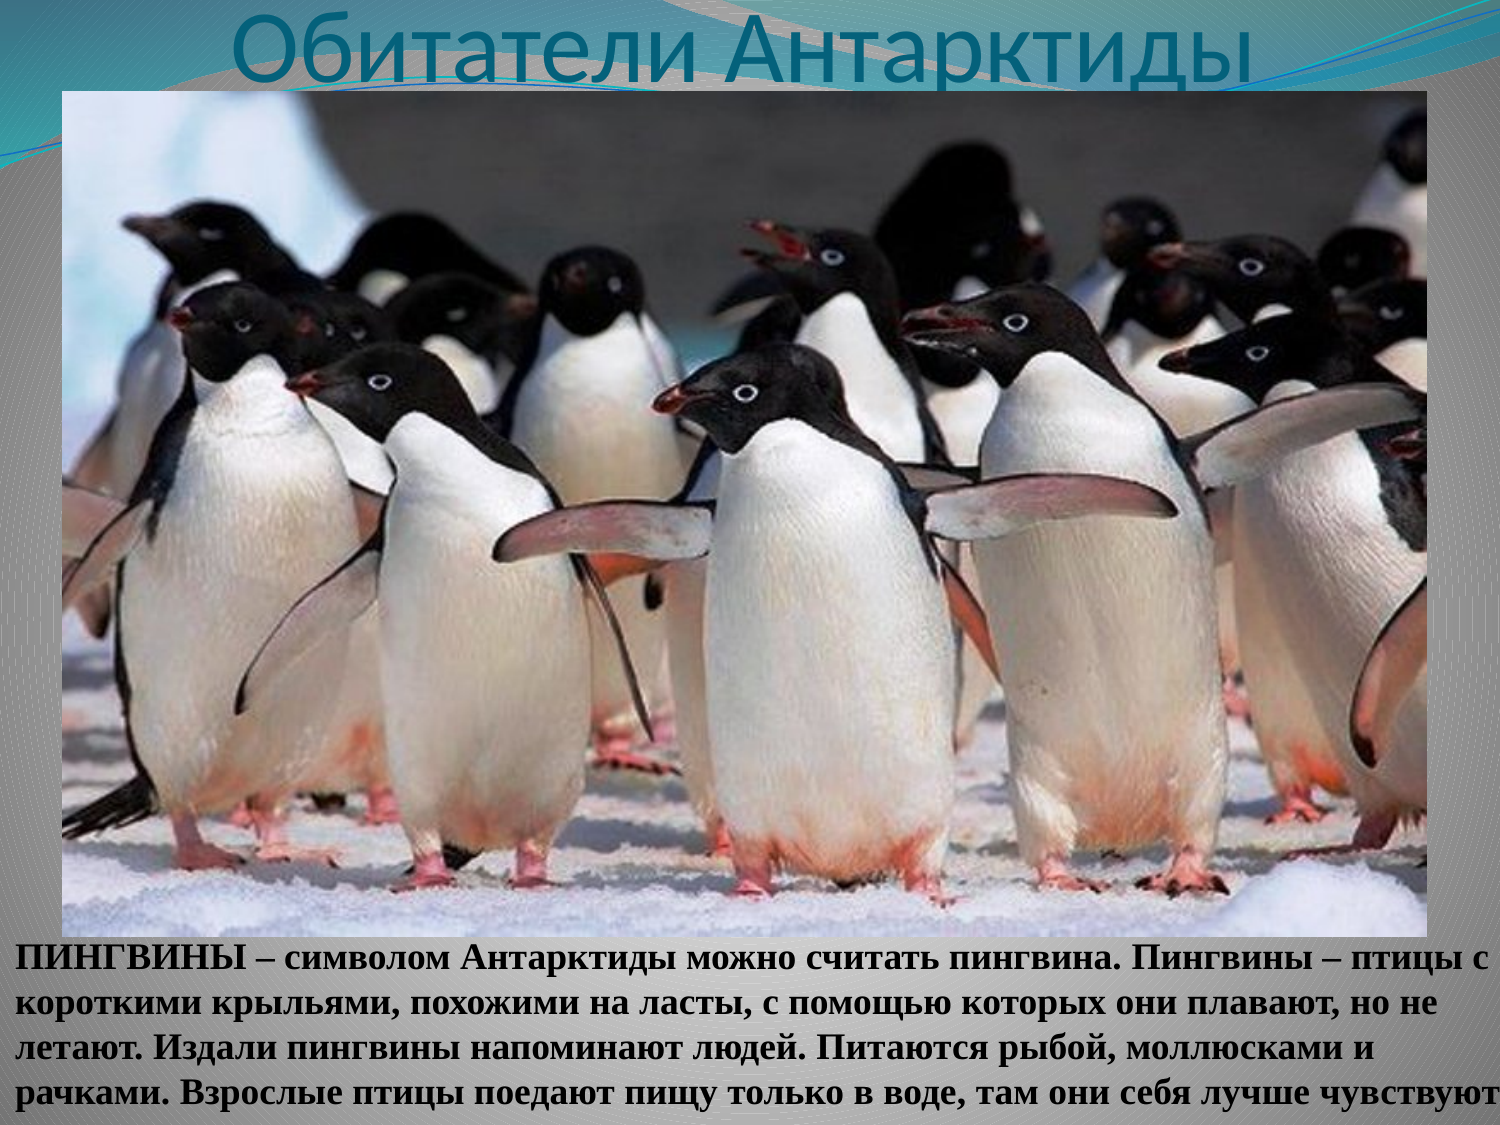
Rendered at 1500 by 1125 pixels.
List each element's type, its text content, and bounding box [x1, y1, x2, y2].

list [61, 90, 1427, 937]
text_box ПИНГВИНЫ – символом Антарктиды можно считать пингвина. Пингвины – птицы с короткими крыльями, похожими на ласты, с помощью которых они плавают, но не летают. Издали пингвины напоминают людей. Питаются рыбой, моллюсками и рачками. Взрослые птицы поедают пищу только в воде, там они себя лучше чувствуют [0, 924, 1500, 1125]
title Обитатели Антарктиды [68, 5, 1420, 90]
